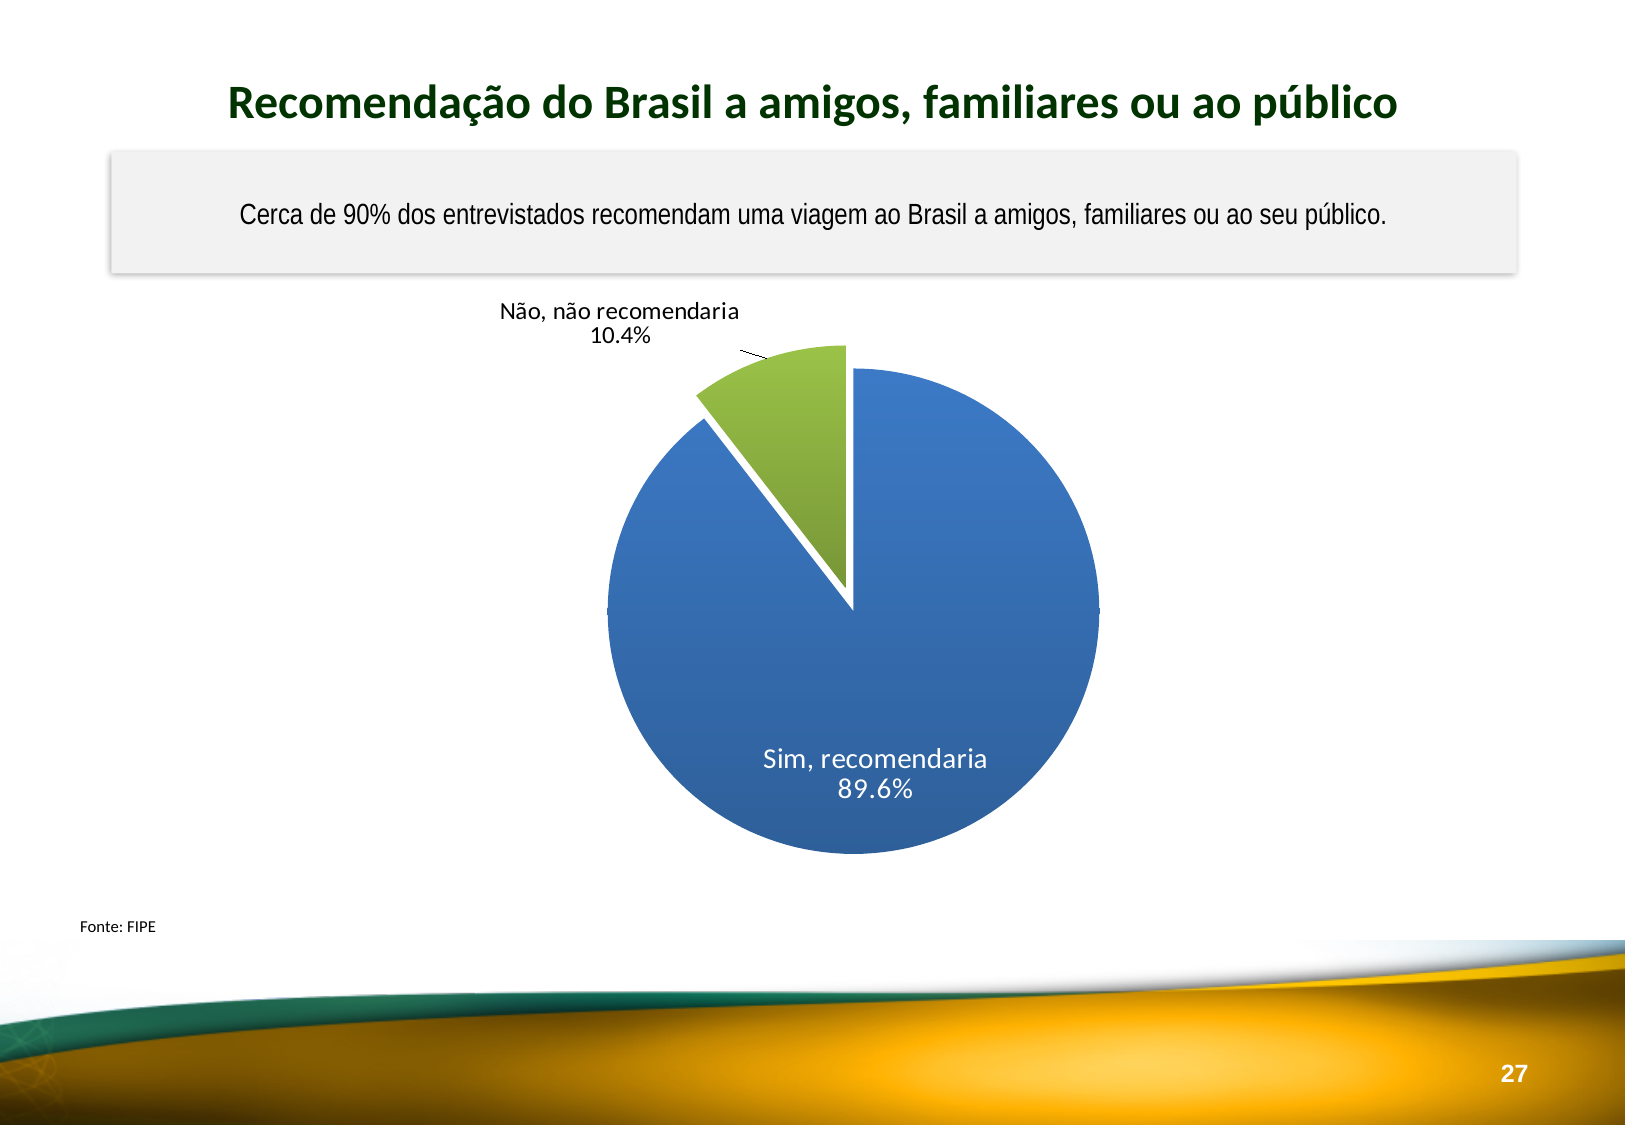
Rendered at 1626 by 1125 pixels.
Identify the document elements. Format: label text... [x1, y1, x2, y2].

text_box Cerca de 90% dos entrevistados recomendam uma viagem ao Brasil a amigos, familiares ou ao seu público. [111, 151, 1517, 274]
slide_number 26 [1164, 1042, 1544, 1103]
text_box Recomendação do Brasil a amigos, familiares ou ao público [1, 63, 1625, 136]
chart [442, 291, 1186, 909]
picture [0, 940, 1625, 1125]
text_box Fonte: FIPE [65, 908, 1081, 943]
